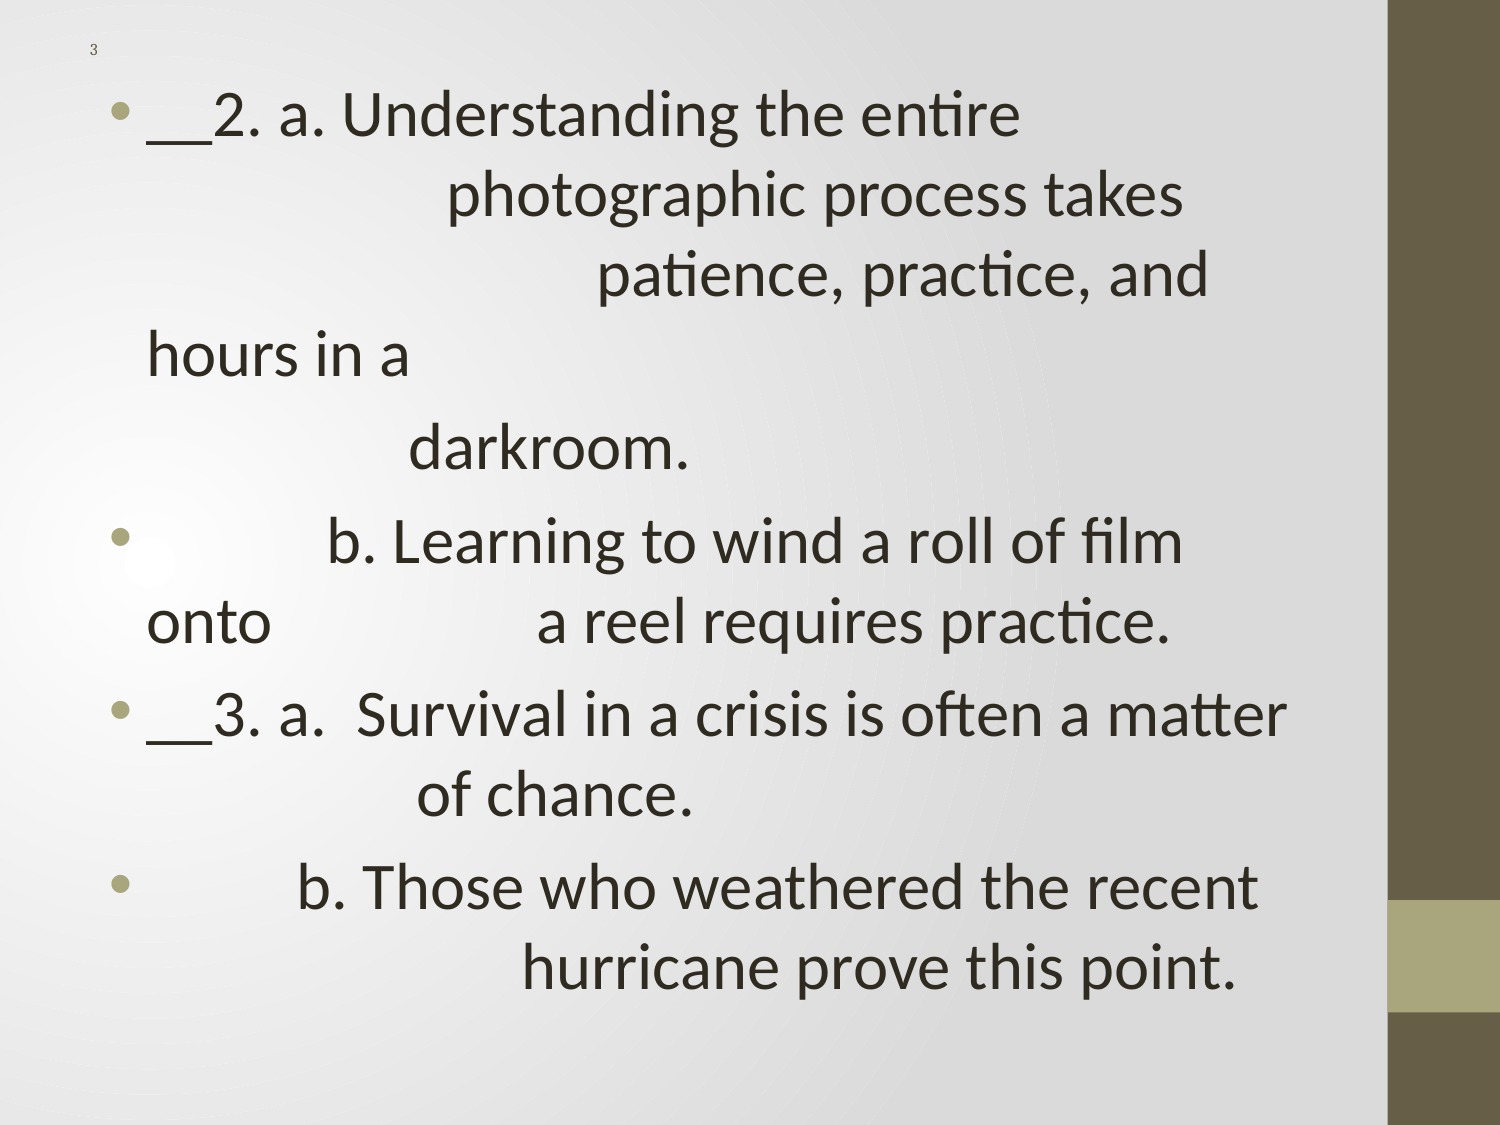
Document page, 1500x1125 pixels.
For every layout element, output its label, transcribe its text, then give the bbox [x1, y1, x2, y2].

title 3 [75, 45, 1325, 53]
list __2. a. Understanding the entire photographic process takes patience, practice, and hours in a darkroom. b. Learning to wind a roll of film onto a reel requires practice. __3. a. Survival in a crisis is often a matter of chance. b. Those who weathered the recent hurricane prove this point. [75, 62, 1325, 1050]
